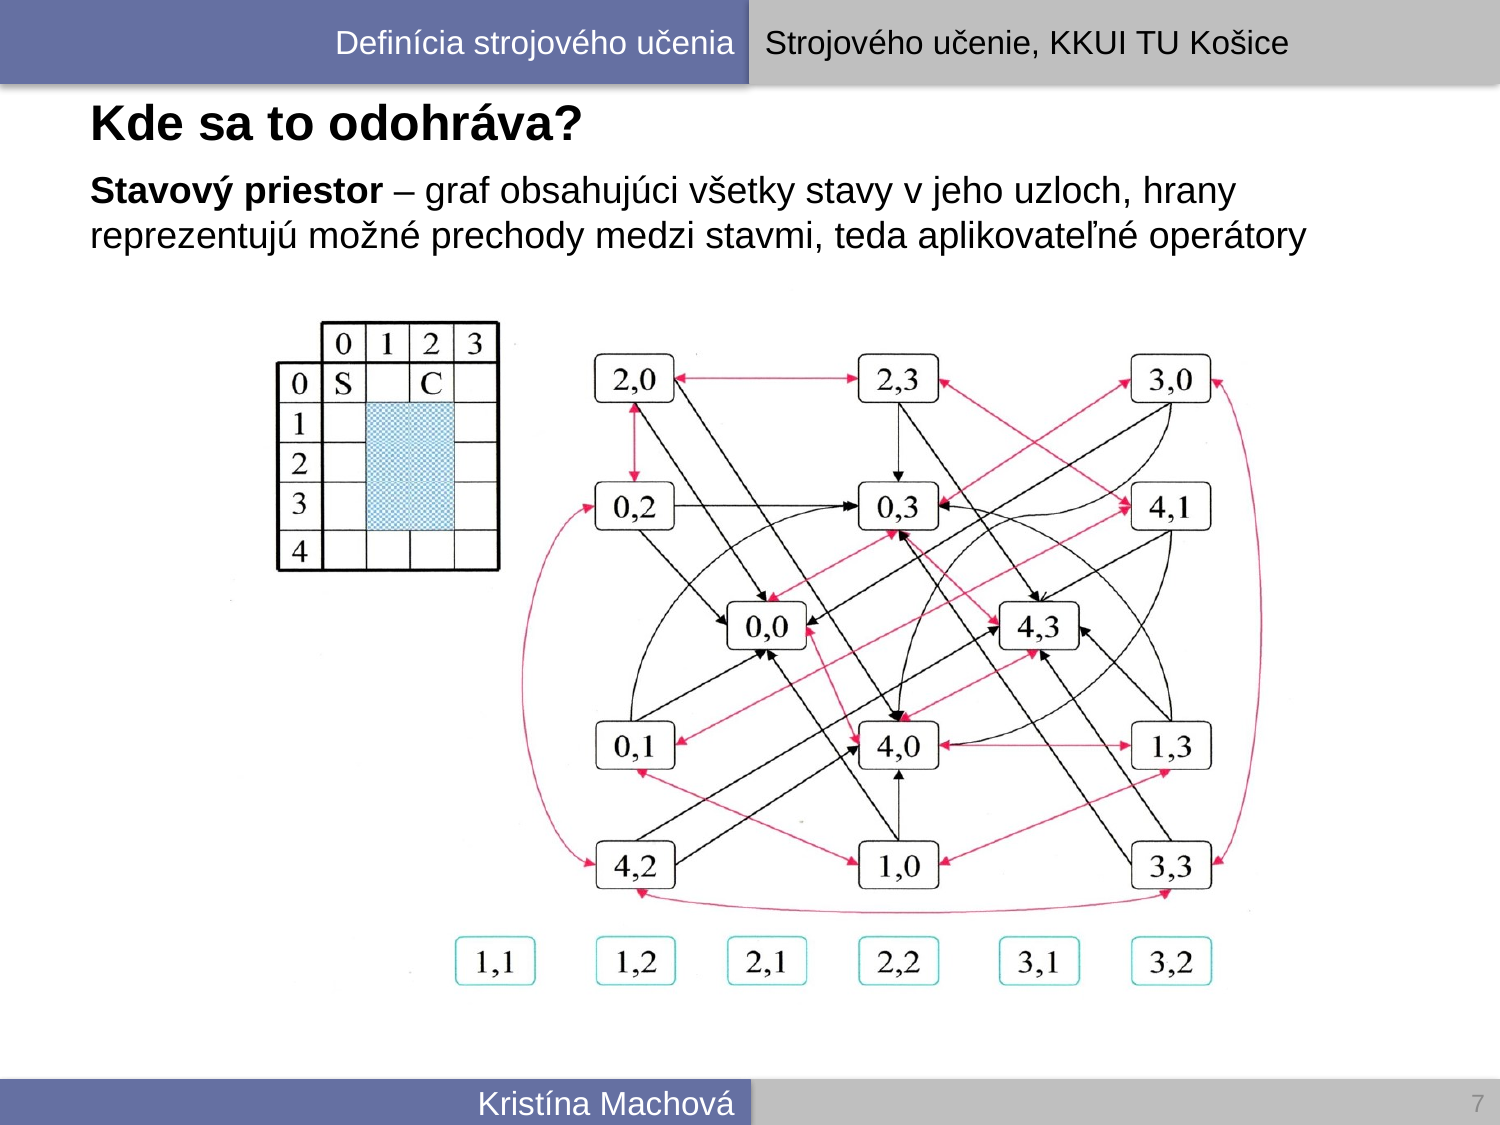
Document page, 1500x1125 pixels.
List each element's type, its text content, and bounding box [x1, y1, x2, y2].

list Stavový priestor – graf obsahujúci všetky stavy v jeho uzloch, hrany reprezentujú možné prechody medzi stavmi, teda aplikovateľné operátory [75, 158, 1425, 1005]
picture [229, 284, 1301, 1008]
slide_number 7 [987, 1079, 1500, 1125]
title Kde sa to odohráva? [75, 83, 1425, 158]
